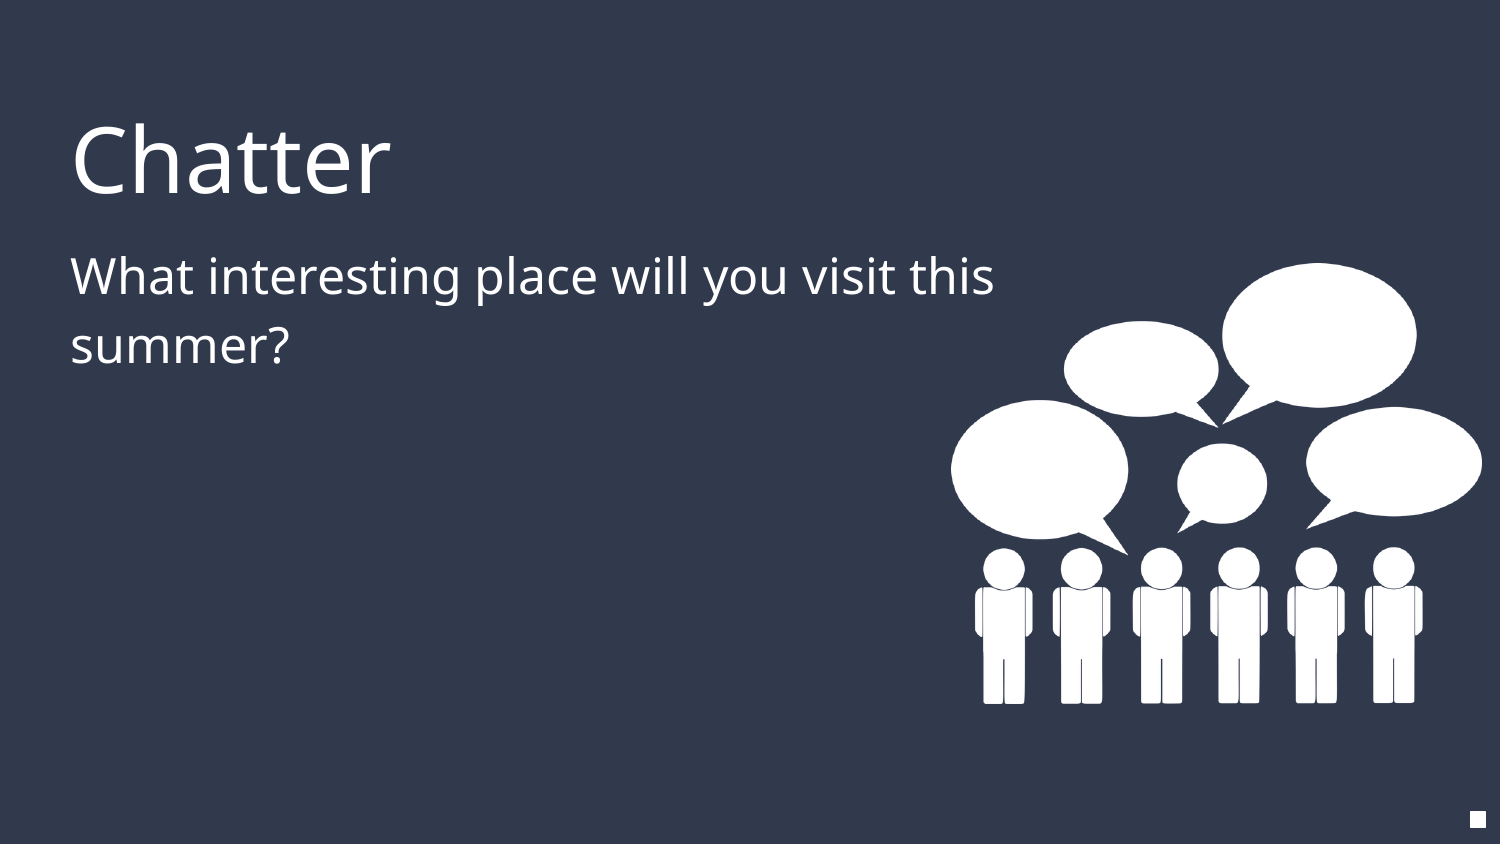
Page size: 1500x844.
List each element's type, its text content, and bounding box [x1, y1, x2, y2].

picture [950, 263, 1482, 704]
text_box [1470, 812, 1486, 827]
title Chatter [55, 55, 1101, 227]
list What interesting place will you visit this summer? [55, 227, 1101, 403]
